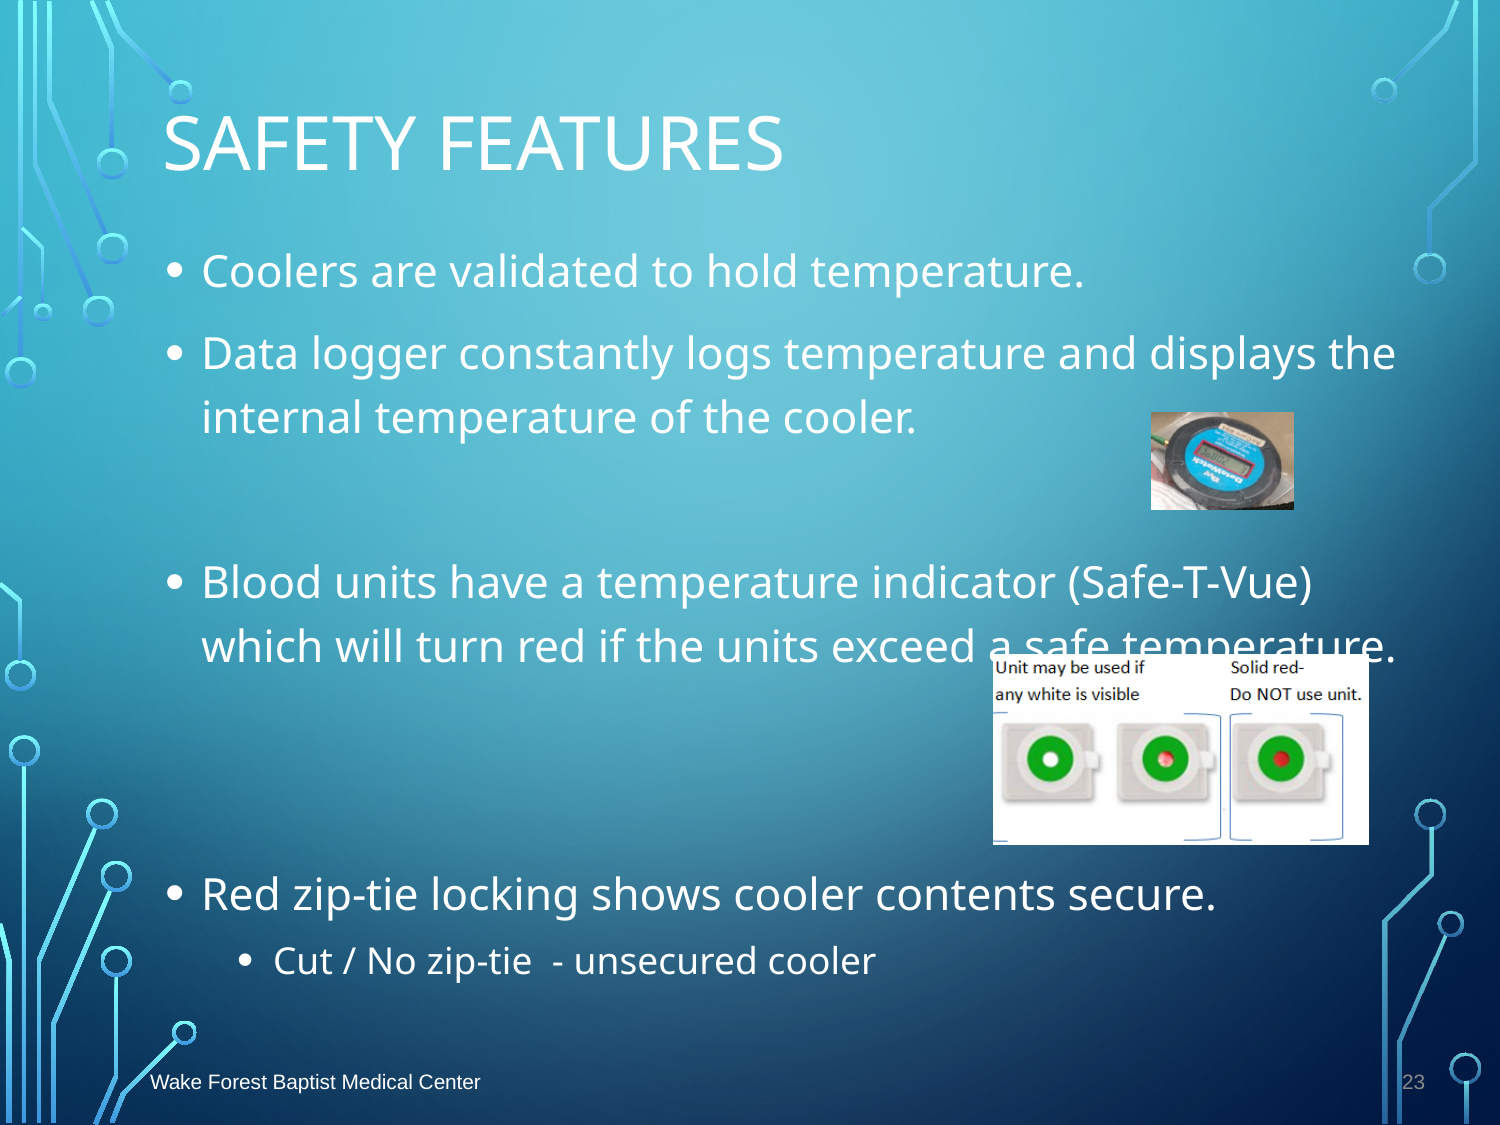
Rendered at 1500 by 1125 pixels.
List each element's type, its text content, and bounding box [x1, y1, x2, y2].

picture [993, 654, 1370, 845]
list Coolers are validated to hold temperature. Data logger constantly logs temperature and displays the internal temperature of the cooler. Blood units have a temperature indicator (Safe-T-Vue) which will turn red if the units exceed a safe temperature. Red zip-tie locking shows cooler contents secure. Cut / No zip-tie - unsecured cooler [150, 224, 1425, 1013]
title Safety Features [147, 24, 1367, 268]
picture [1150, 412, 1295, 510]
